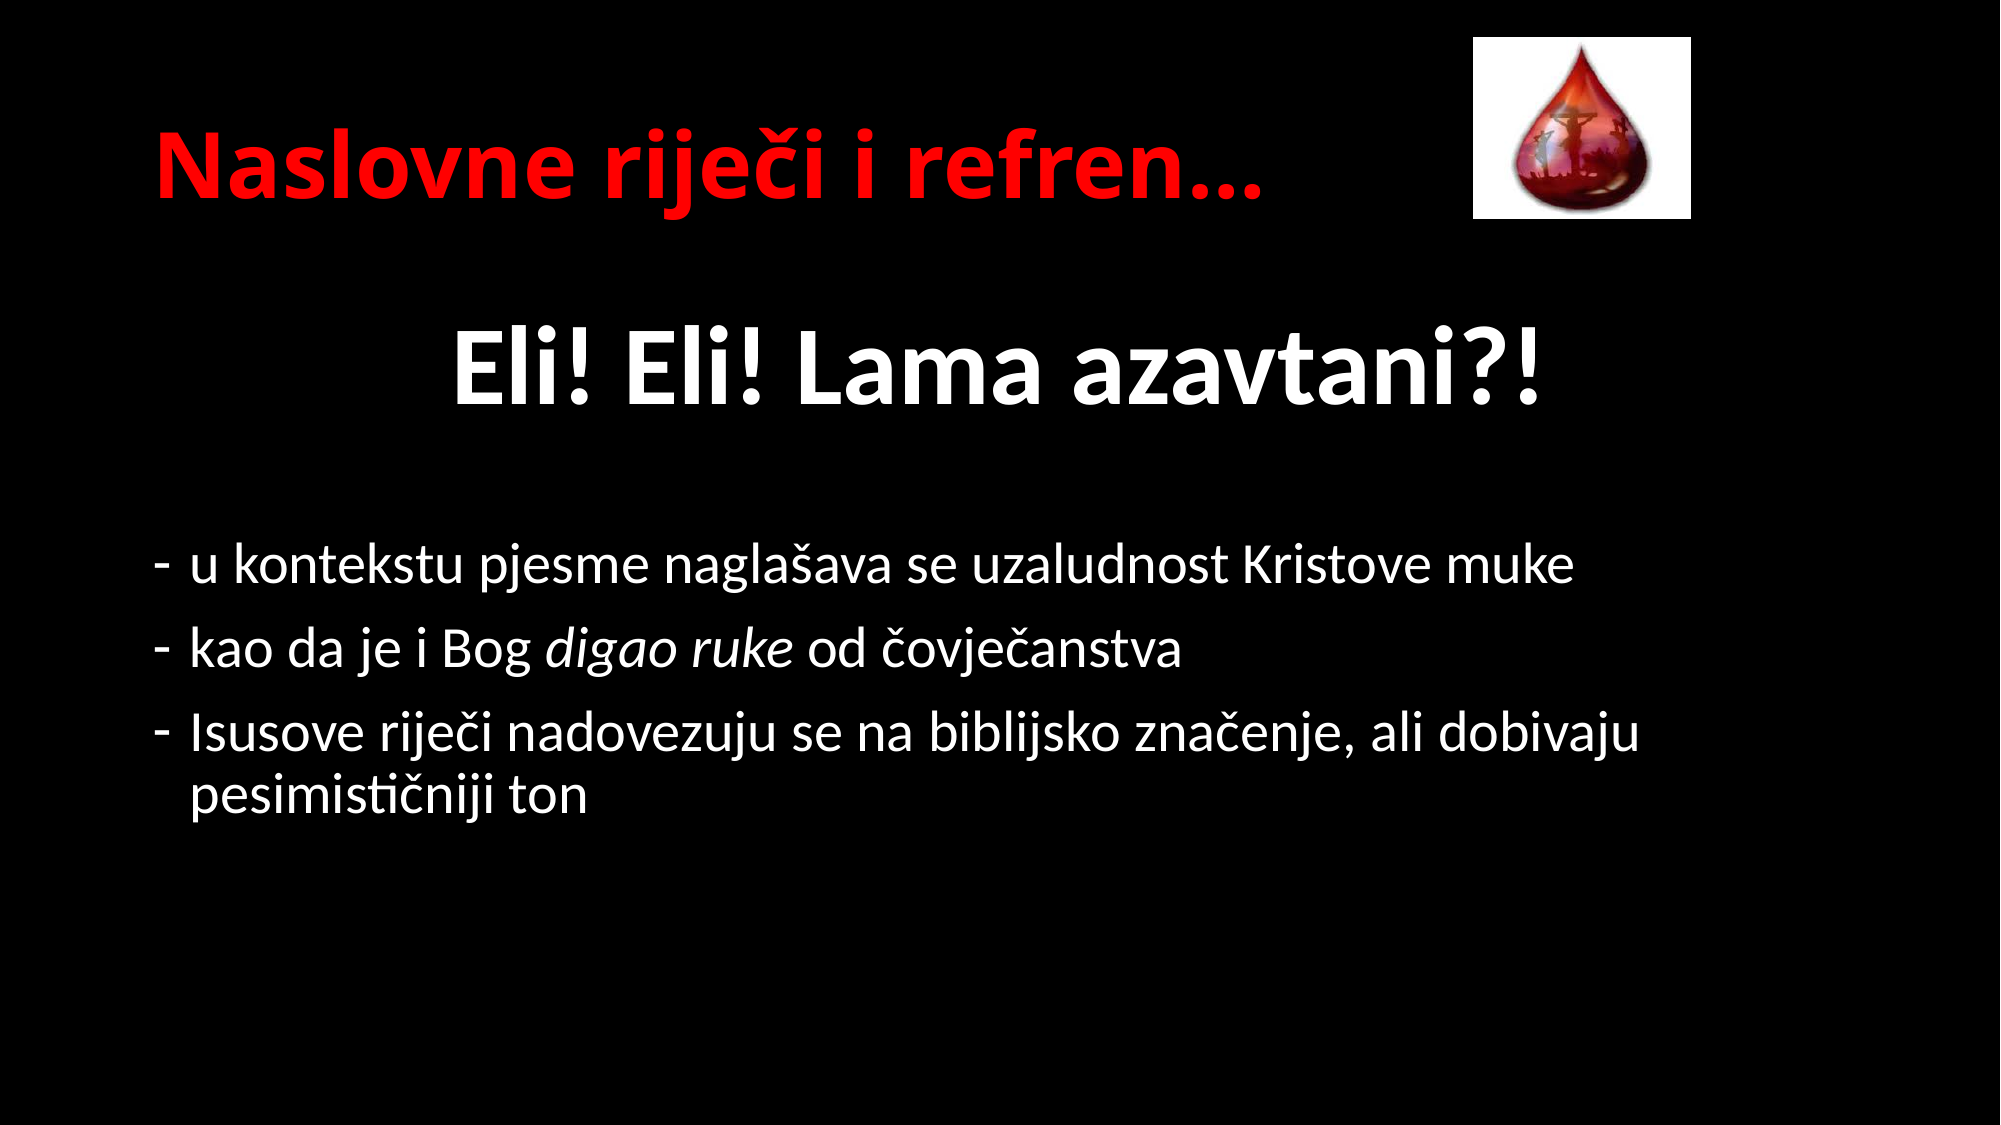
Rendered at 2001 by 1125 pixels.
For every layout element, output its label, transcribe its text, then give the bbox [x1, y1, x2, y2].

picture [1473, 37, 1691, 219]
list Eli! Eli! Lama azavtani?! u kontekstu pjesme naglašava se uzaludnost Kristove muke kao da je i Bog digao ruke od čovječanstva Isusove riječi nadovezuju se na biblijsko značenje, ali dobivaju pesimističniji ton [137, 299, 1863, 1014]
title Naslovne riječi i refren… [137, 59, 1863, 278]
